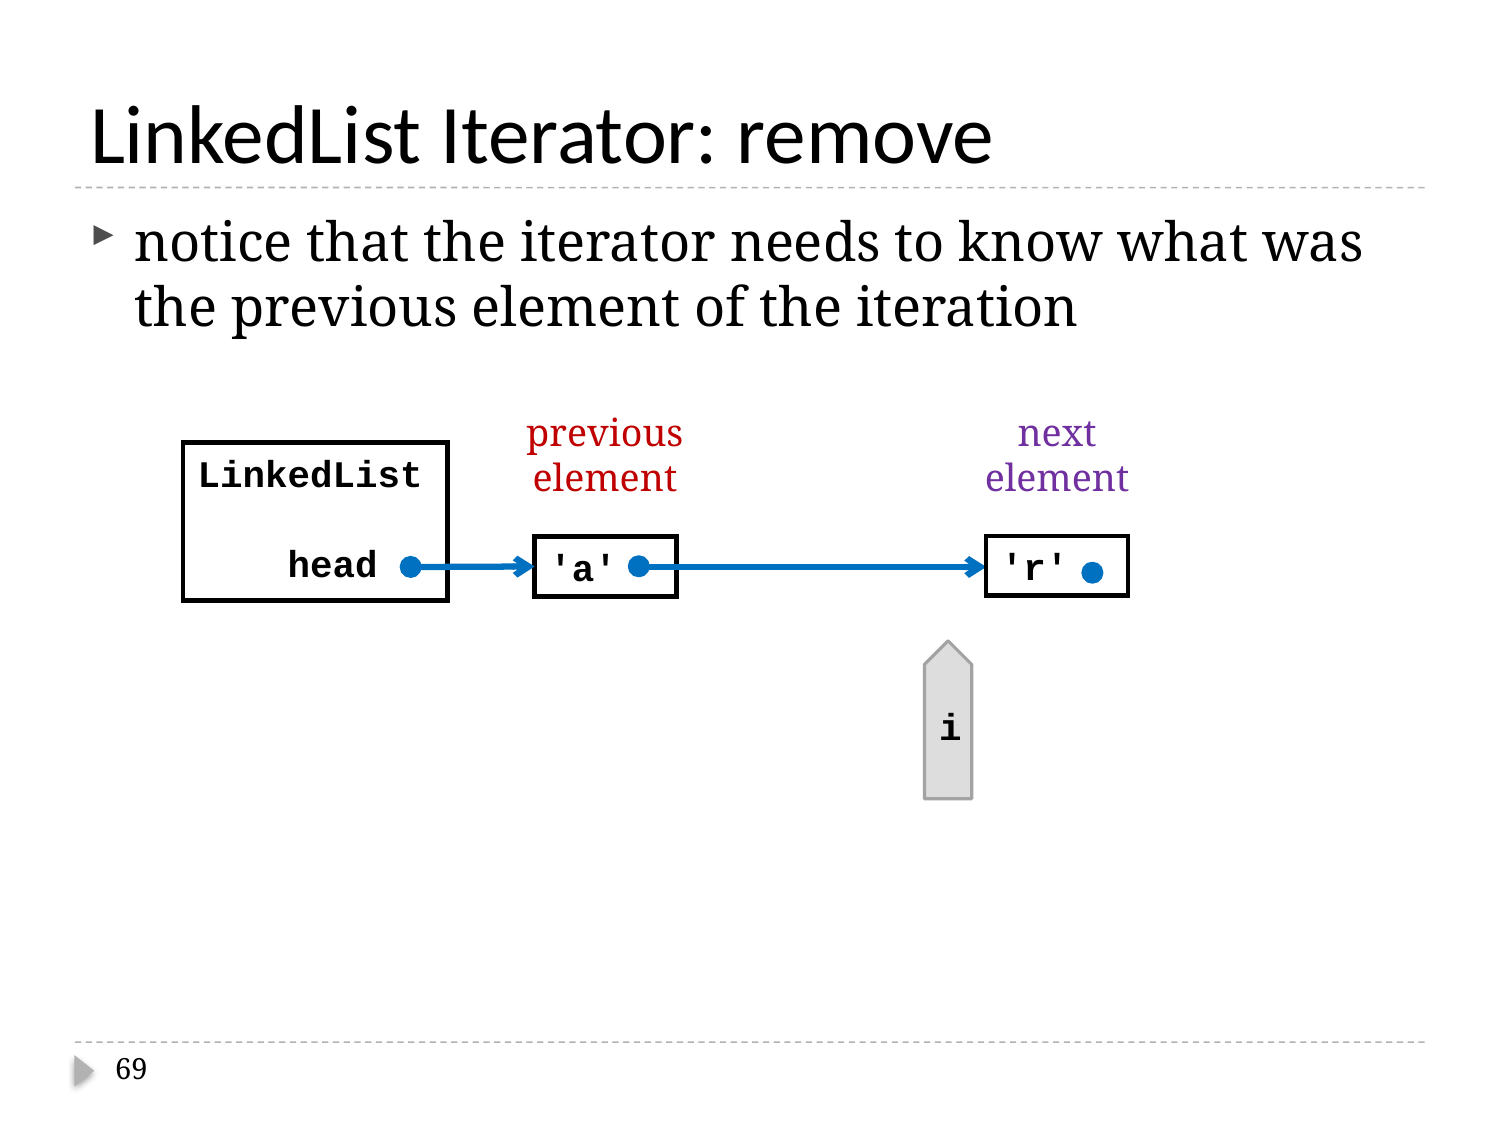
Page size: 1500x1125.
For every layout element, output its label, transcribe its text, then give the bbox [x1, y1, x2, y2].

text_box next element [969, 401, 1145, 507]
list notice that the iterator needs to know what was the previous element of the iteration [75, 200, 1425, 1010]
slide_number 69 [100, 1042, 426, 1103]
text_box previous element [511, 401, 699, 507]
title LinkedList Iterator: remove [75, 24, 1425, 188]
text_box 'r' [986, 535, 1128, 596]
text_box [399, 555, 421, 578]
text_box [1081, 561, 1104, 584]
text_box i [922, 639, 974, 801]
text_box [627, 555, 650, 578]
text_box LinkedList head [183, 442, 448, 601]
text_box 'a' [534, 536, 677, 597]
